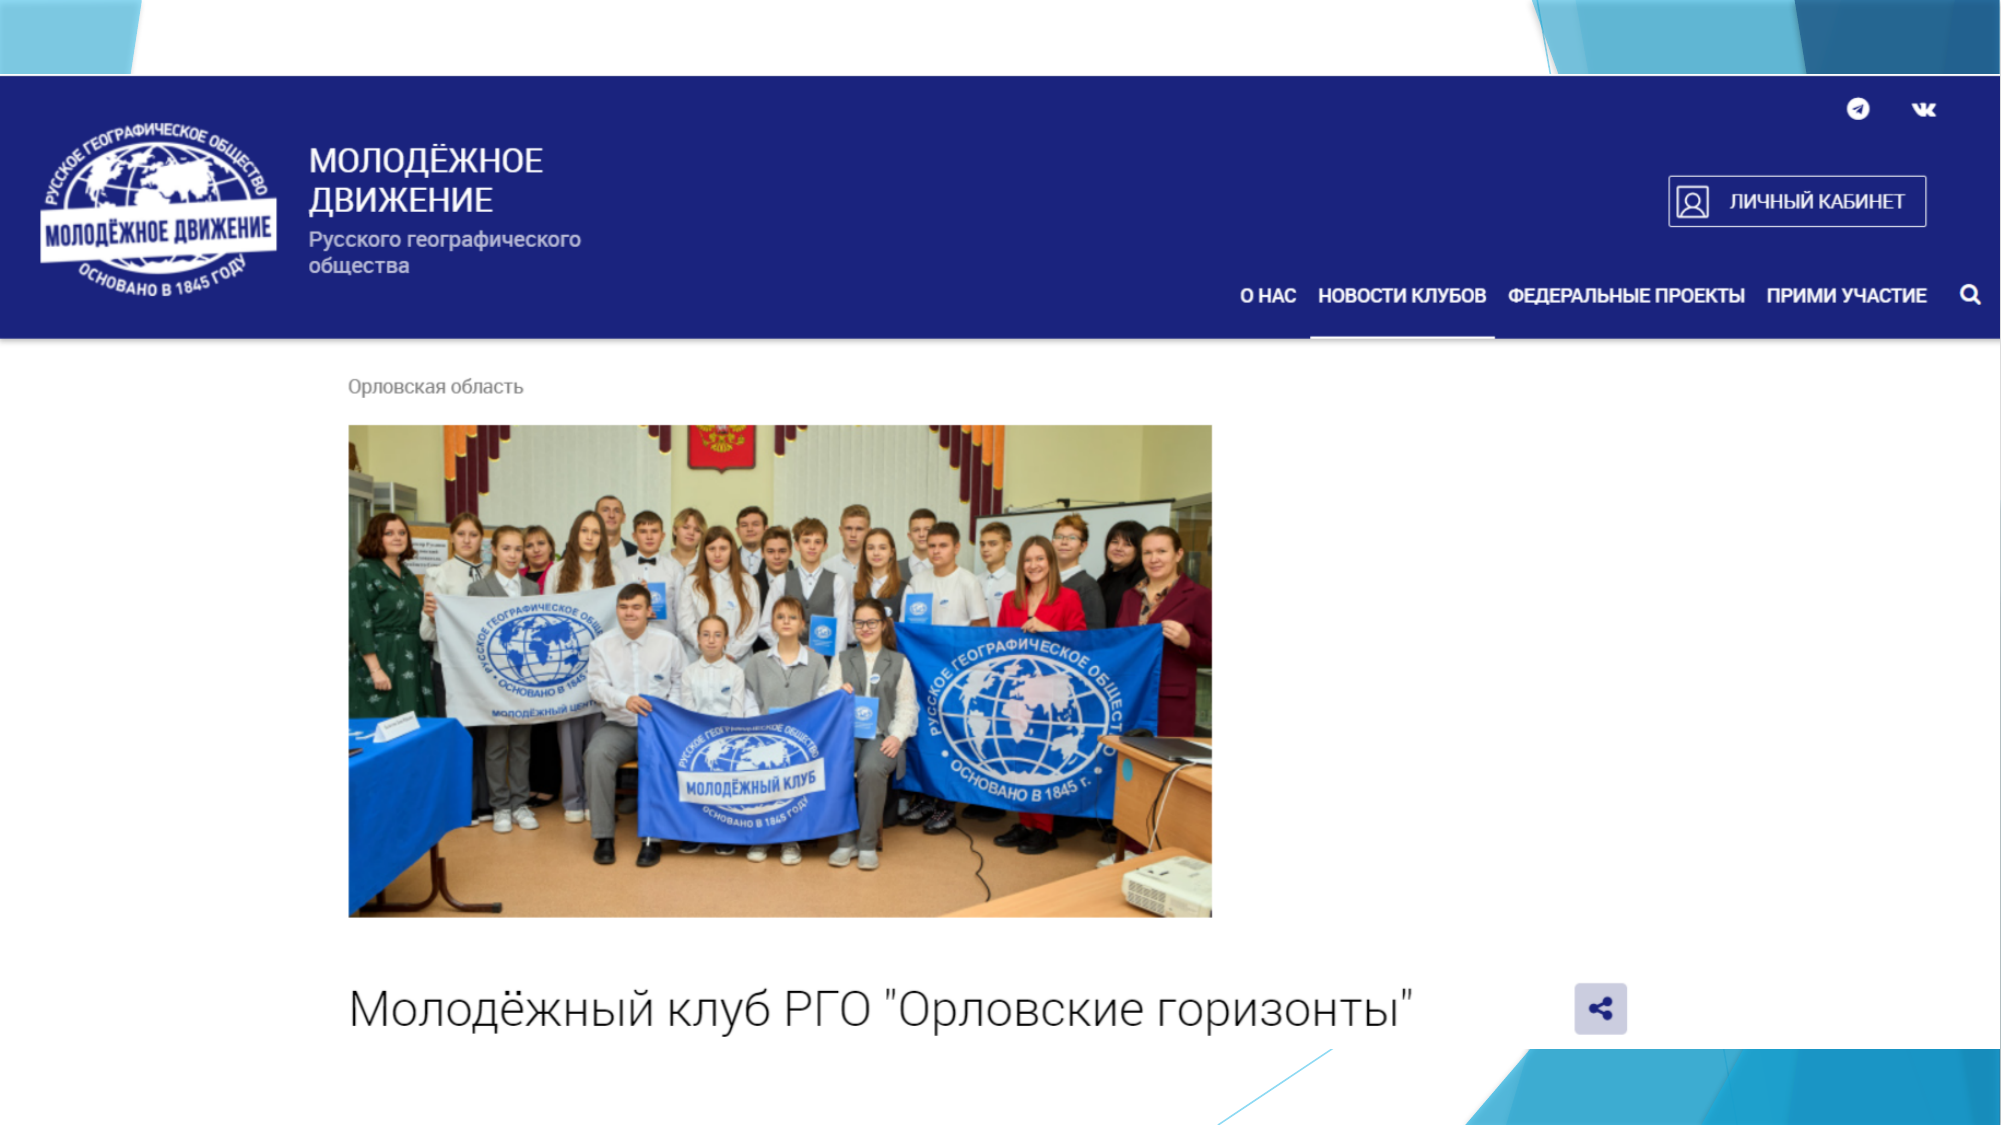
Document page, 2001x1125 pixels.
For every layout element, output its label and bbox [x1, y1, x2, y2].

picture [0, 74, 2000, 1049]
